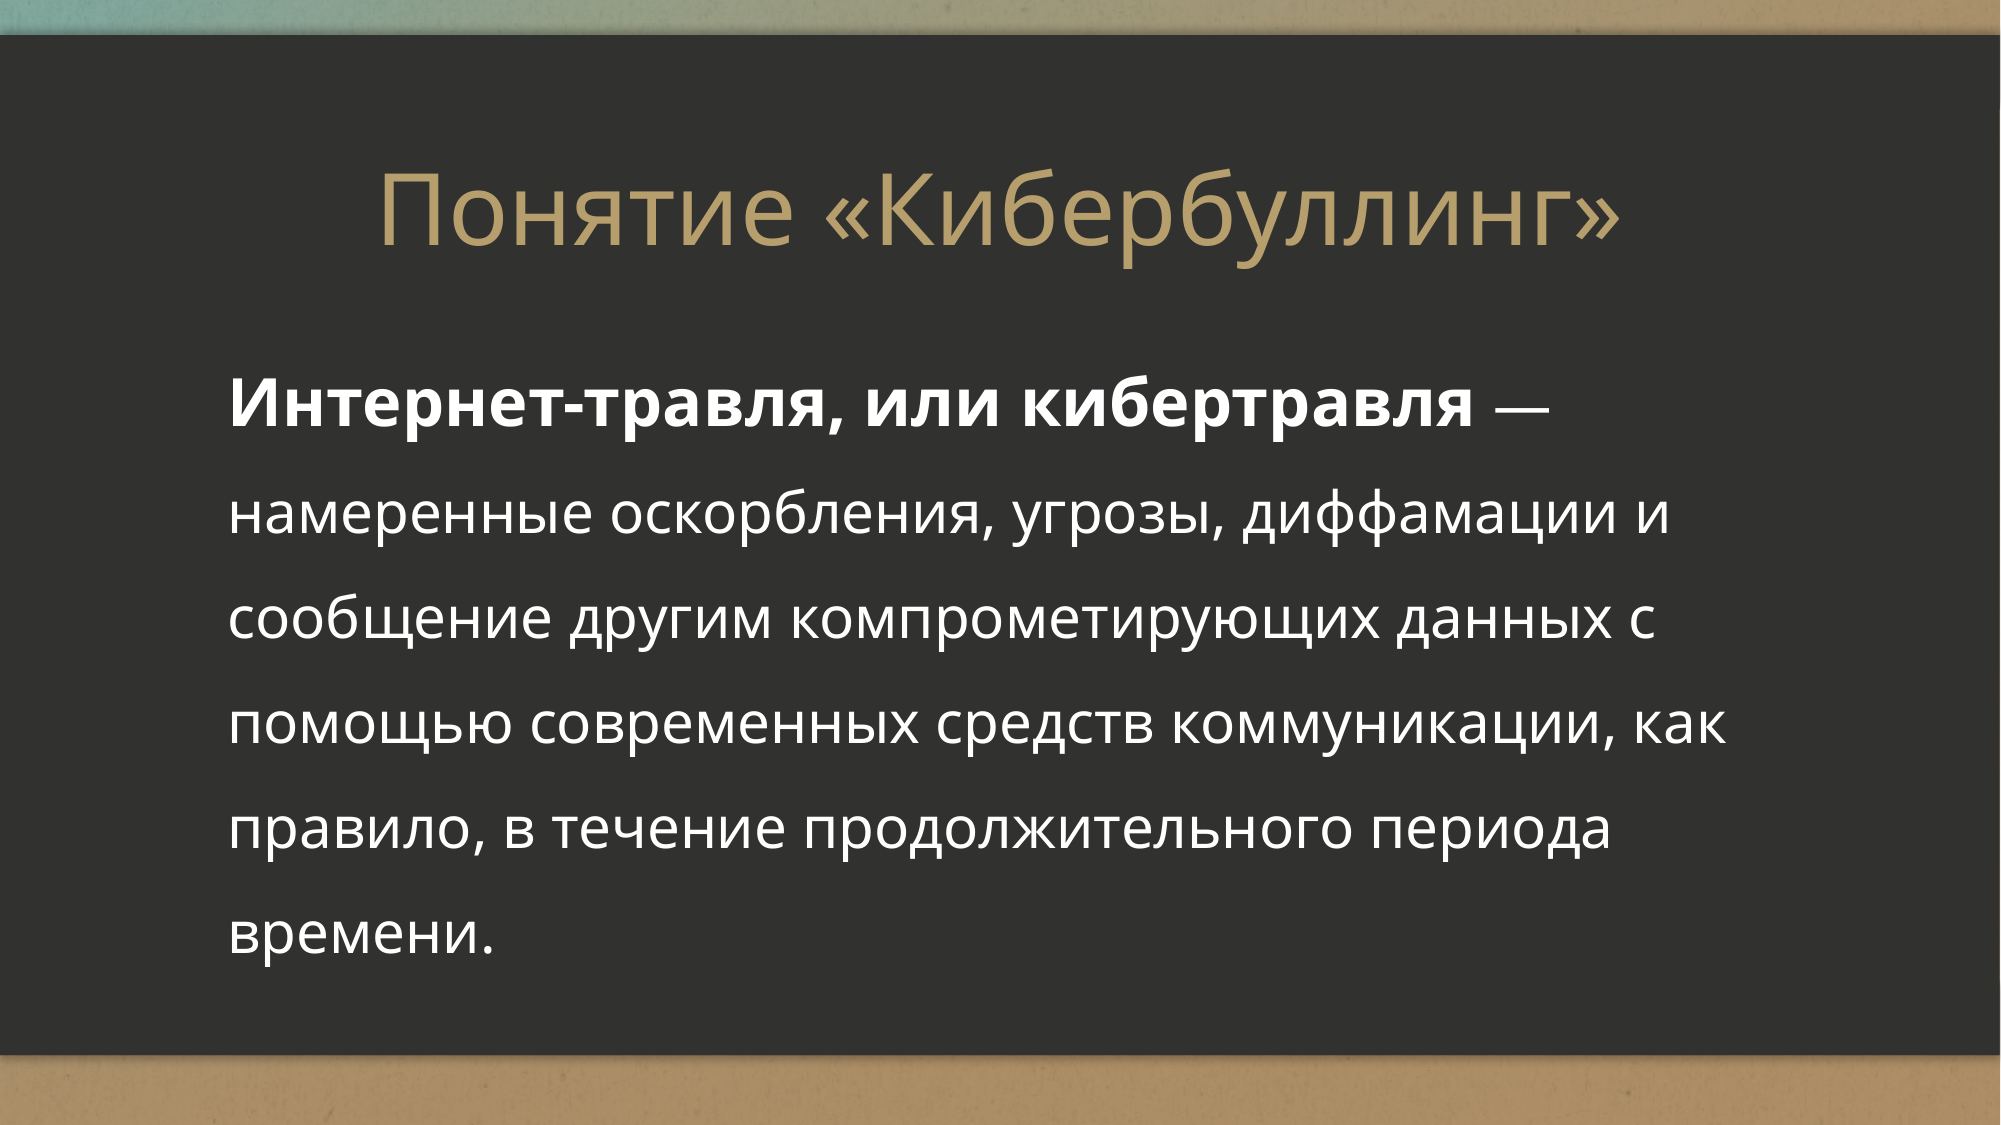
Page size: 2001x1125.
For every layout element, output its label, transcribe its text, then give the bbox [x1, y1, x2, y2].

title Понятие «Кибербуллинг» [212, 68, 1788, 275]
picture [0, 0, 2001, 1125]
list Интернет-травля, или кибертравля — намеренные оскорбления, угрозы, диффамации и сообщение другим компрометирующих данных с помощью современных средств коммуникации, как правило, в течение продолжительного периода времени. [212, 312, 1788, 1013]
